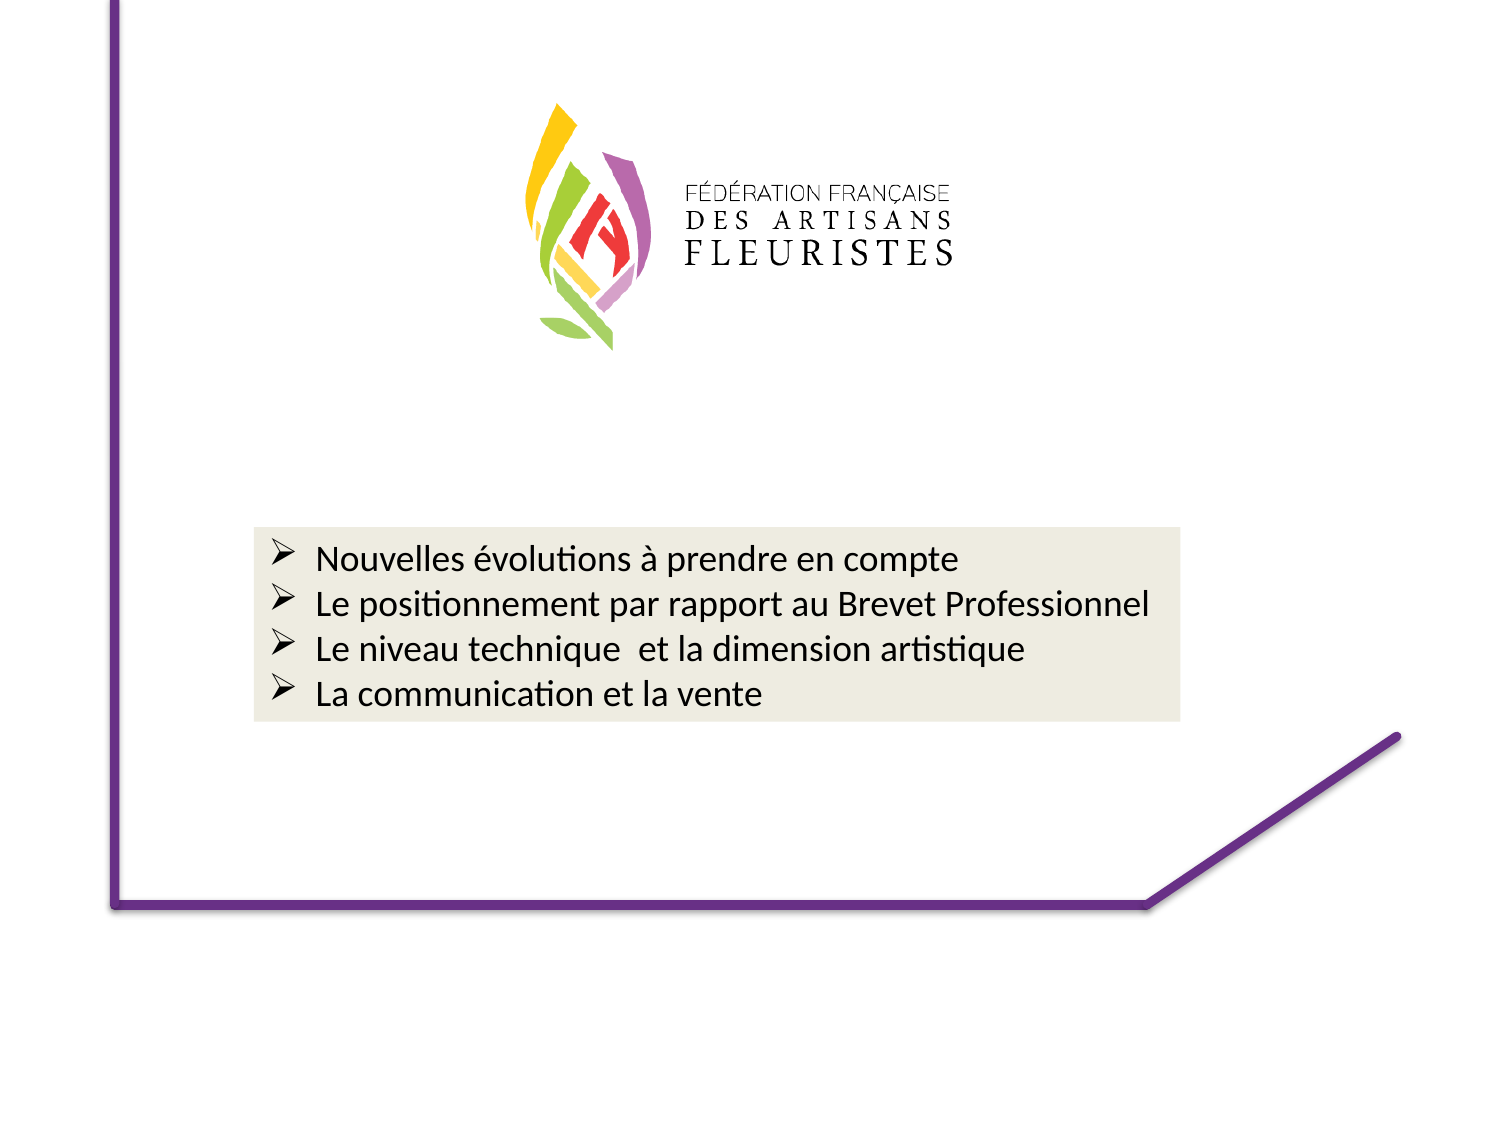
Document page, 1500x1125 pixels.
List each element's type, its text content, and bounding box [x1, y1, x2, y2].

picture [525, 102, 1010, 352]
text_box Nouvelles évolutions à prendre en compte Le positionnement par rapport au Brevet Professionnel Le niveau technique et la dimension artistique La communication et la vente [253, 527, 1181, 722]
